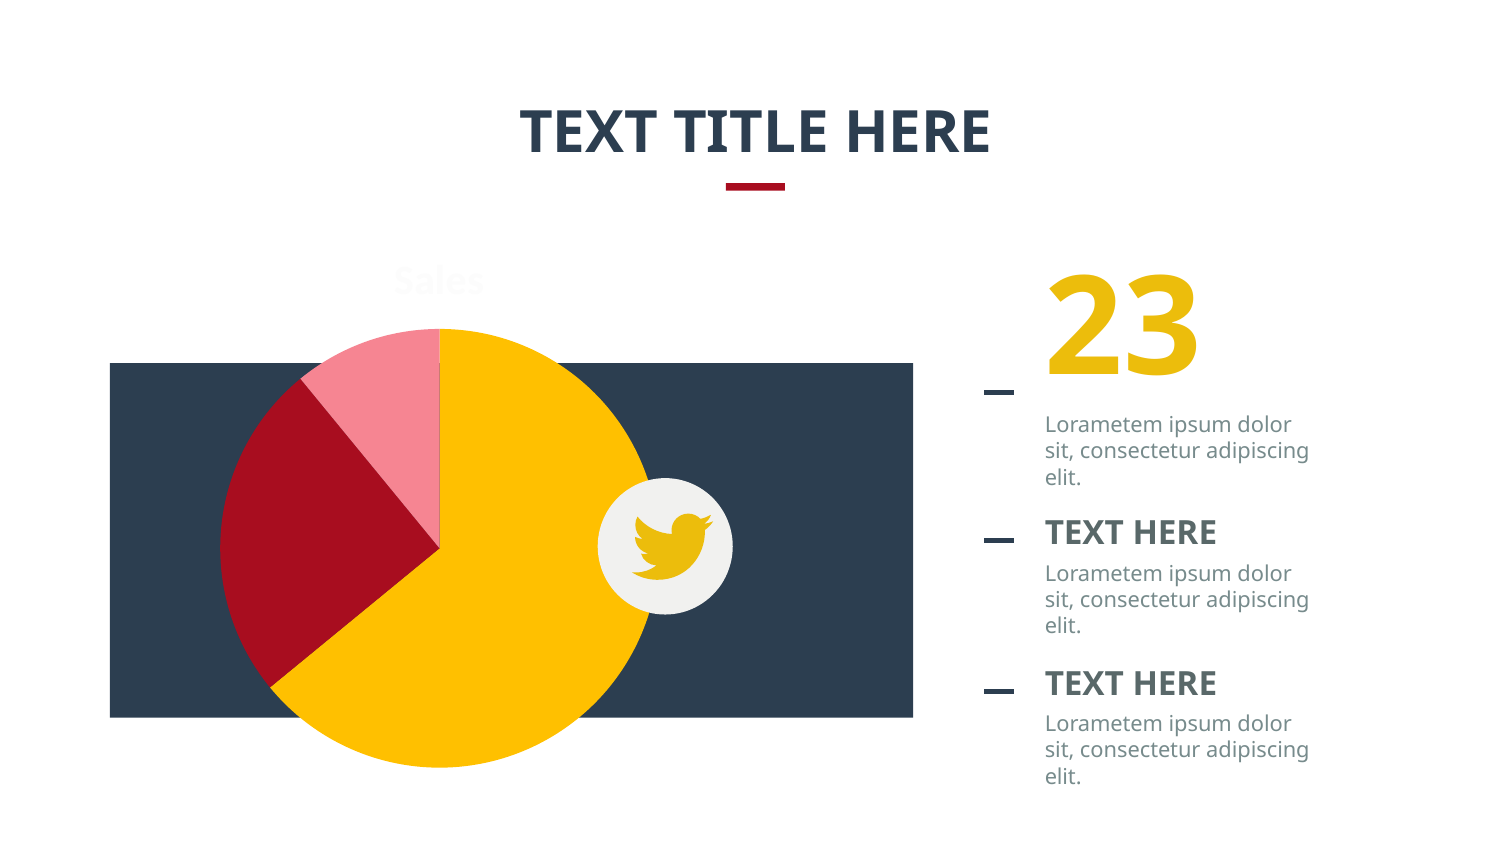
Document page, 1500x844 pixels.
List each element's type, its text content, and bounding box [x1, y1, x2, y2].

text_box TEXT TITLE HERE [401, 84, 1110, 173]
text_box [1033, 487, 1330, 615]
text_box Lorametem ipsum dolor sit, consectetur adipiscing elit. [1033, 405, 1329, 467]
text_box 23 [1033, 231, 1341, 384]
text_box [856, 361, 915, 720]
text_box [1033, 638, 1330, 766]
chart [29, 231, 850, 779]
text_box [724, 181, 787, 193]
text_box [597, 477, 733, 615]
